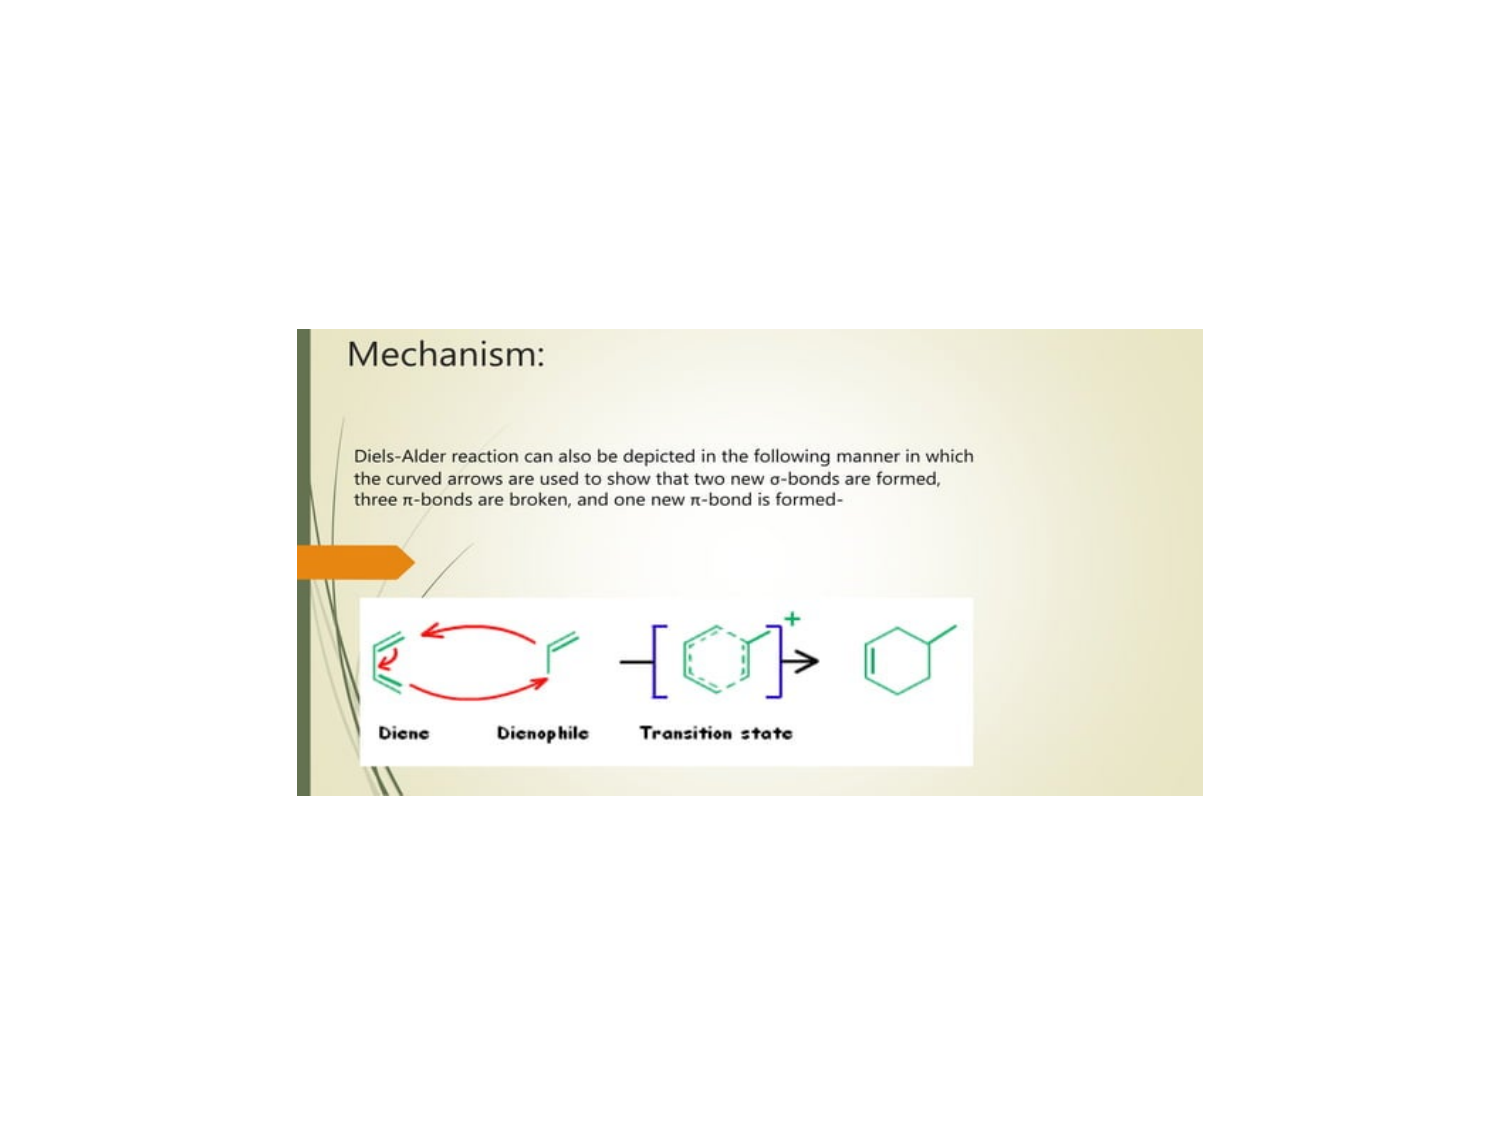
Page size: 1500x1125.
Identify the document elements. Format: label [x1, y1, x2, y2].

picture [297, 329, 1203, 796]
